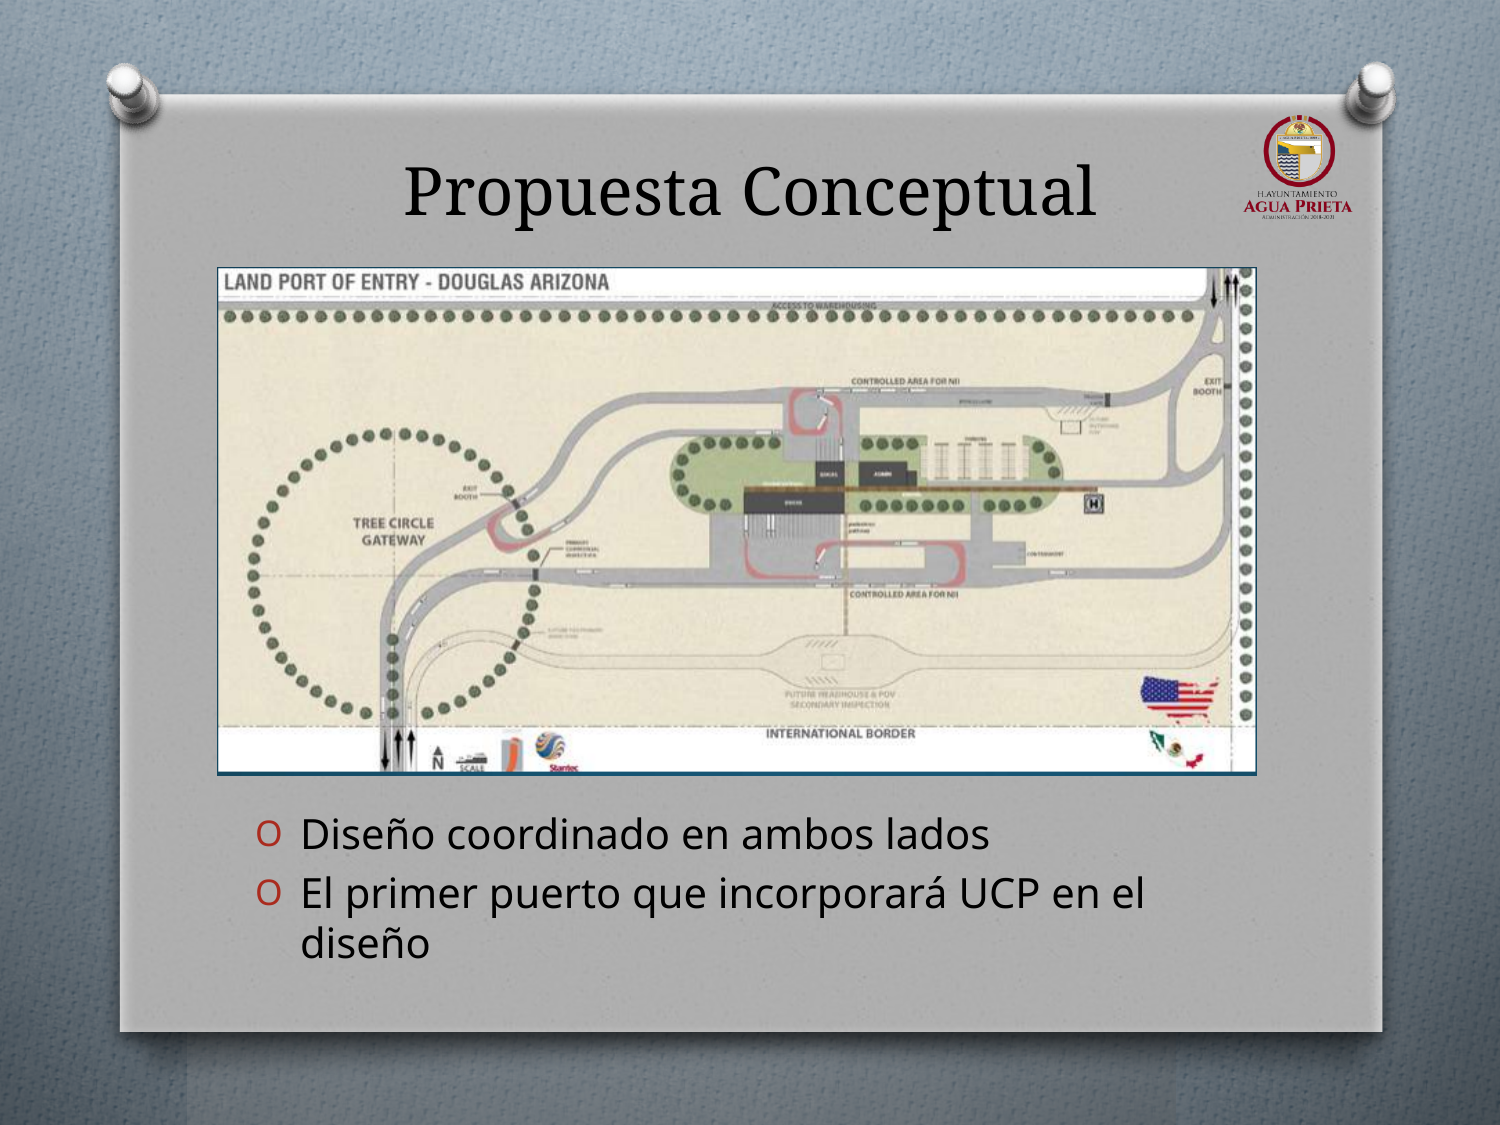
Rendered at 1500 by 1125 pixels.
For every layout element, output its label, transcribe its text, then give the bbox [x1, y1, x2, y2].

list Diseño coordinado en ambos lados El primer puerto que incorporará UCP en el diseño [240, 800, 1257, 1024]
picture [1233, 35, 1439, 228]
picture [75, 29, 198, 153]
picture [217, 266, 1257, 776]
title Propuesta Conceptual [179, 90, 1323, 288]
